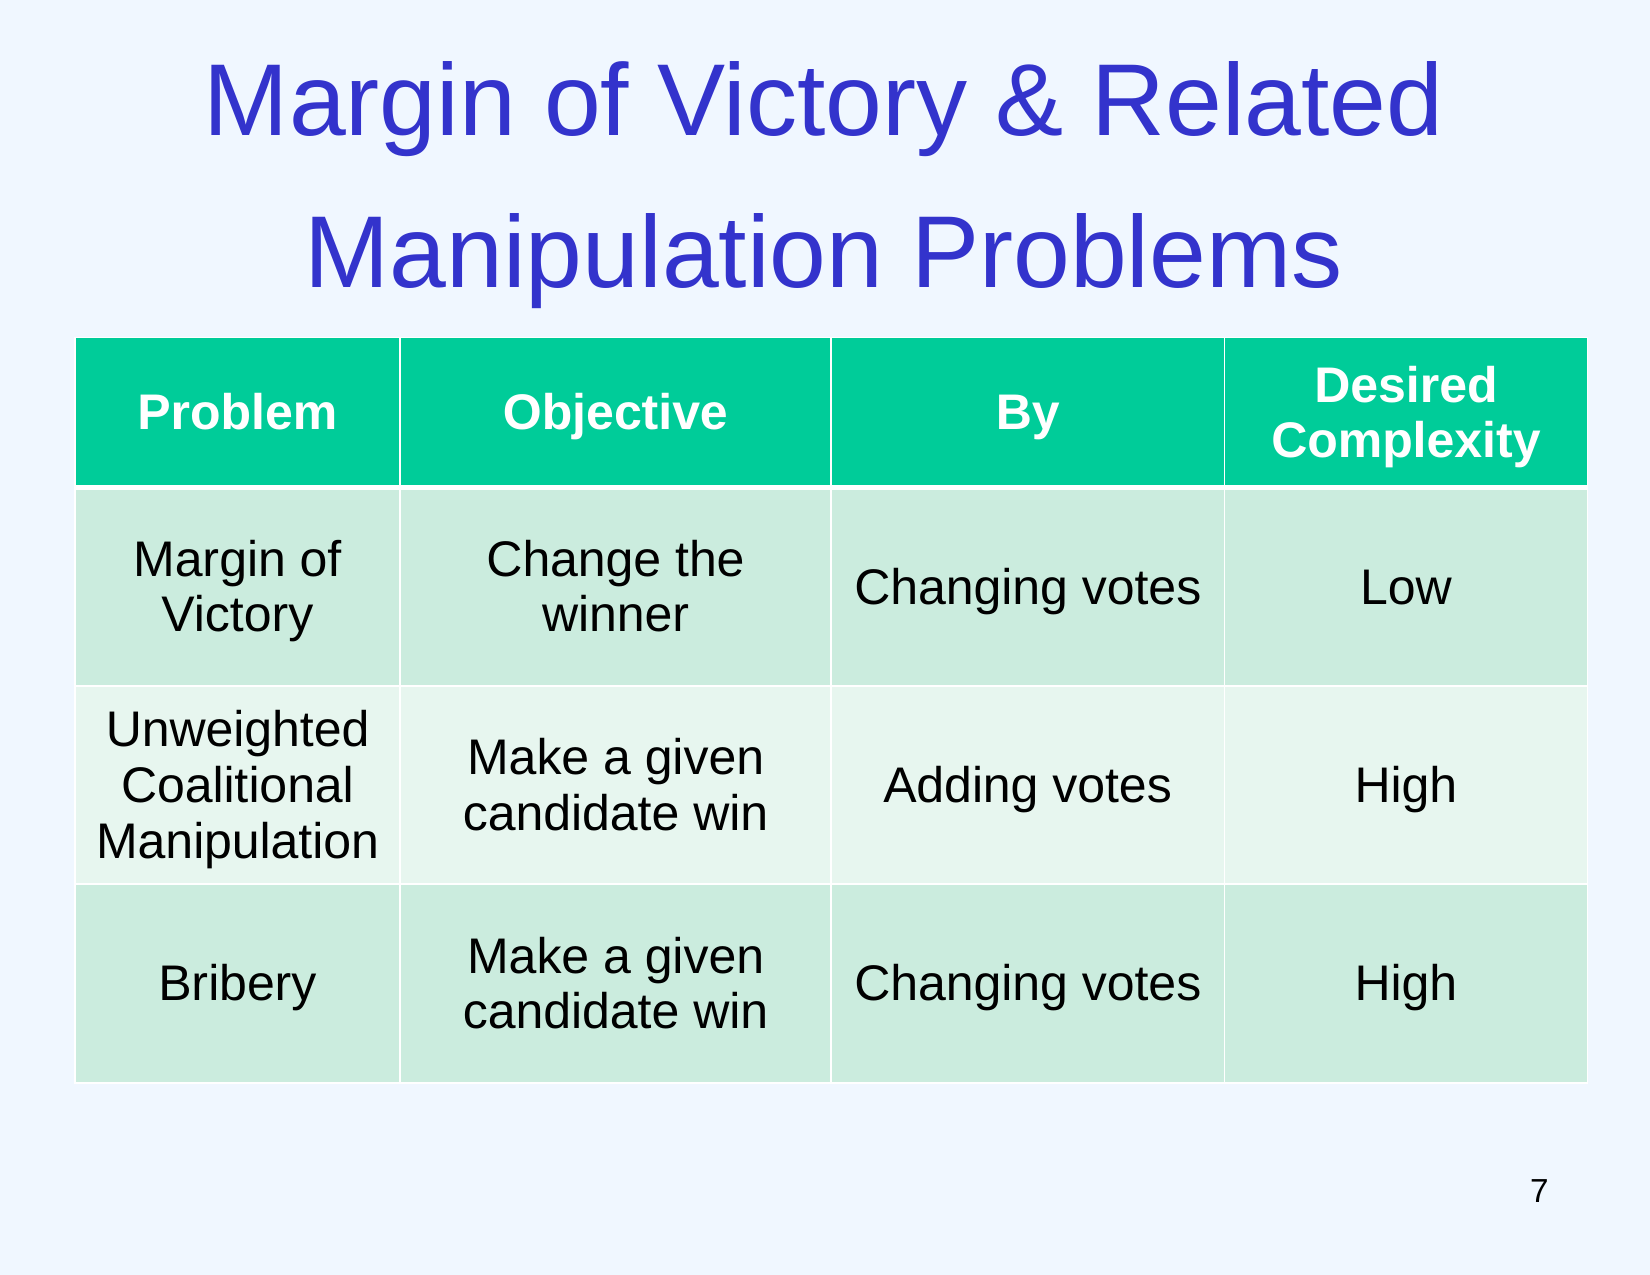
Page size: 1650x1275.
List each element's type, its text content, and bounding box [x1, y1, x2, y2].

table_cell Bribery [76, 885, 399, 1082]
slide_number 6 [1182, 1160, 1566, 1248]
table_cell High [1225, 885, 1587, 1082]
table_cell Changing votes [832, 885, 1224, 1082]
table_cell Make a given candidate win [401, 885, 830, 1082]
table_header Desired Complexity [1225, 338, 1587, 485]
table_header Problem [76, 338, 399, 485]
table_header By [832, 338, 1224, 485]
table_cell Change the winner [401, 490, 830, 685]
table_cell Low [1225, 490, 1587, 685]
table_cell Unweighted Coalitional Manipulation [76, 687, 399, 883]
table_cell Changing votes [832, 490, 1224, 685]
table_cell Margin of Victory [76, 490, 399, 685]
title Margin of Victory & Related Manipulation Problems [82, 50, 1566, 262]
table_cell Adding votes [832, 687, 1224, 883]
table_cell High [1225, 687, 1587, 883]
table_header Objective [401, 338, 830, 485]
table_cell Make a given candidate win [401, 687, 830, 883]
